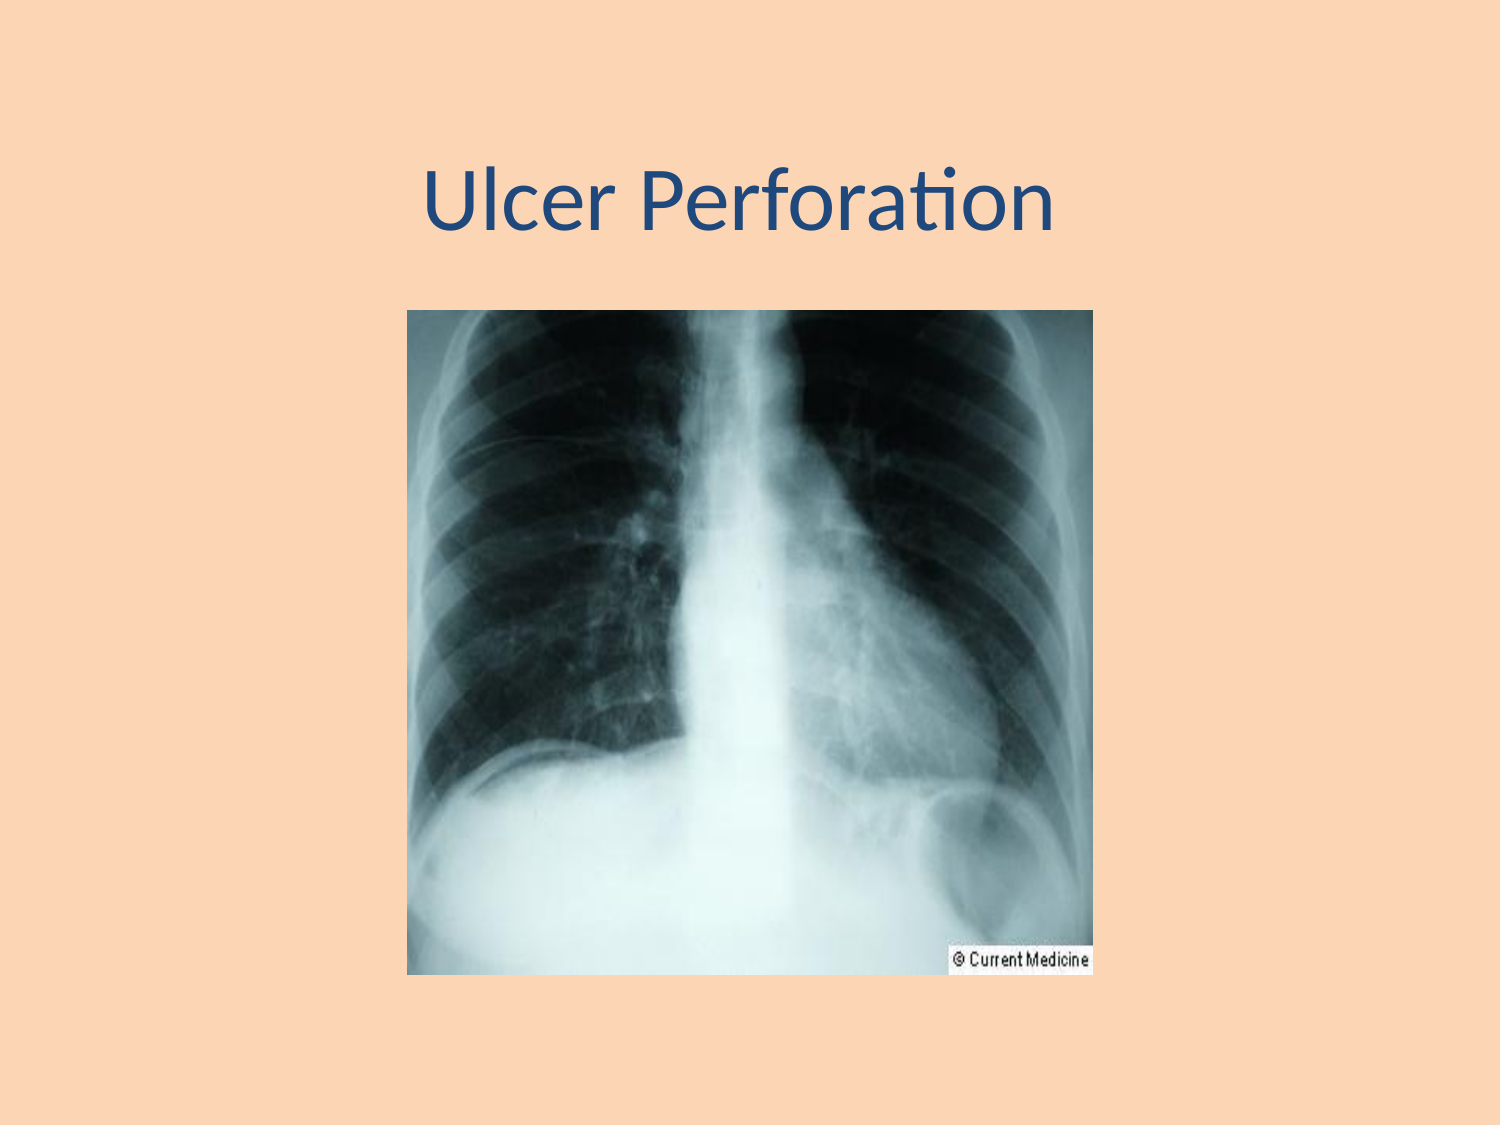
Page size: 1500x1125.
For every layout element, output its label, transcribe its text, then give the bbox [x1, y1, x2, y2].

text_box Ulcer Perforation [112, 99, 1388, 288]
picture [407, 310, 1093, 976]
